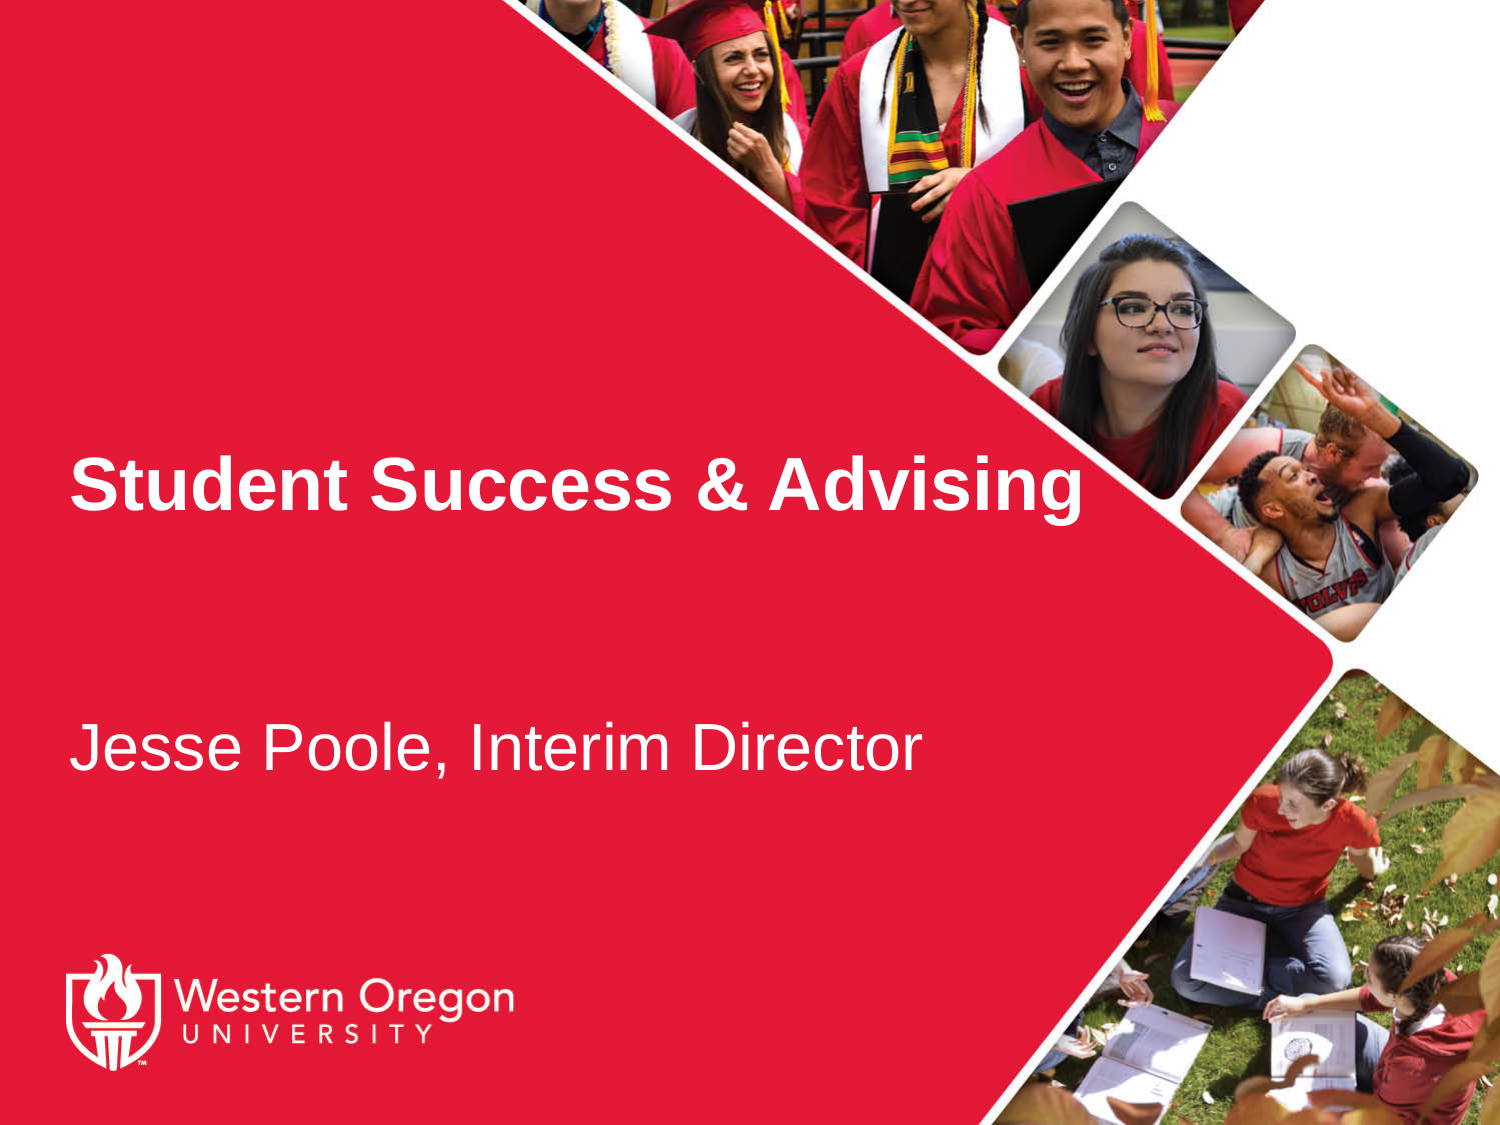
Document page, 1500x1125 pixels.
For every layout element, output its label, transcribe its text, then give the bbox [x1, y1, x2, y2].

picture [0, 0, 1500, 1125]
title Student Success & Advising [54, 381, 1106, 580]
subtitle Jesse Poole, Interim Director [54, 696, 1105, 815]
